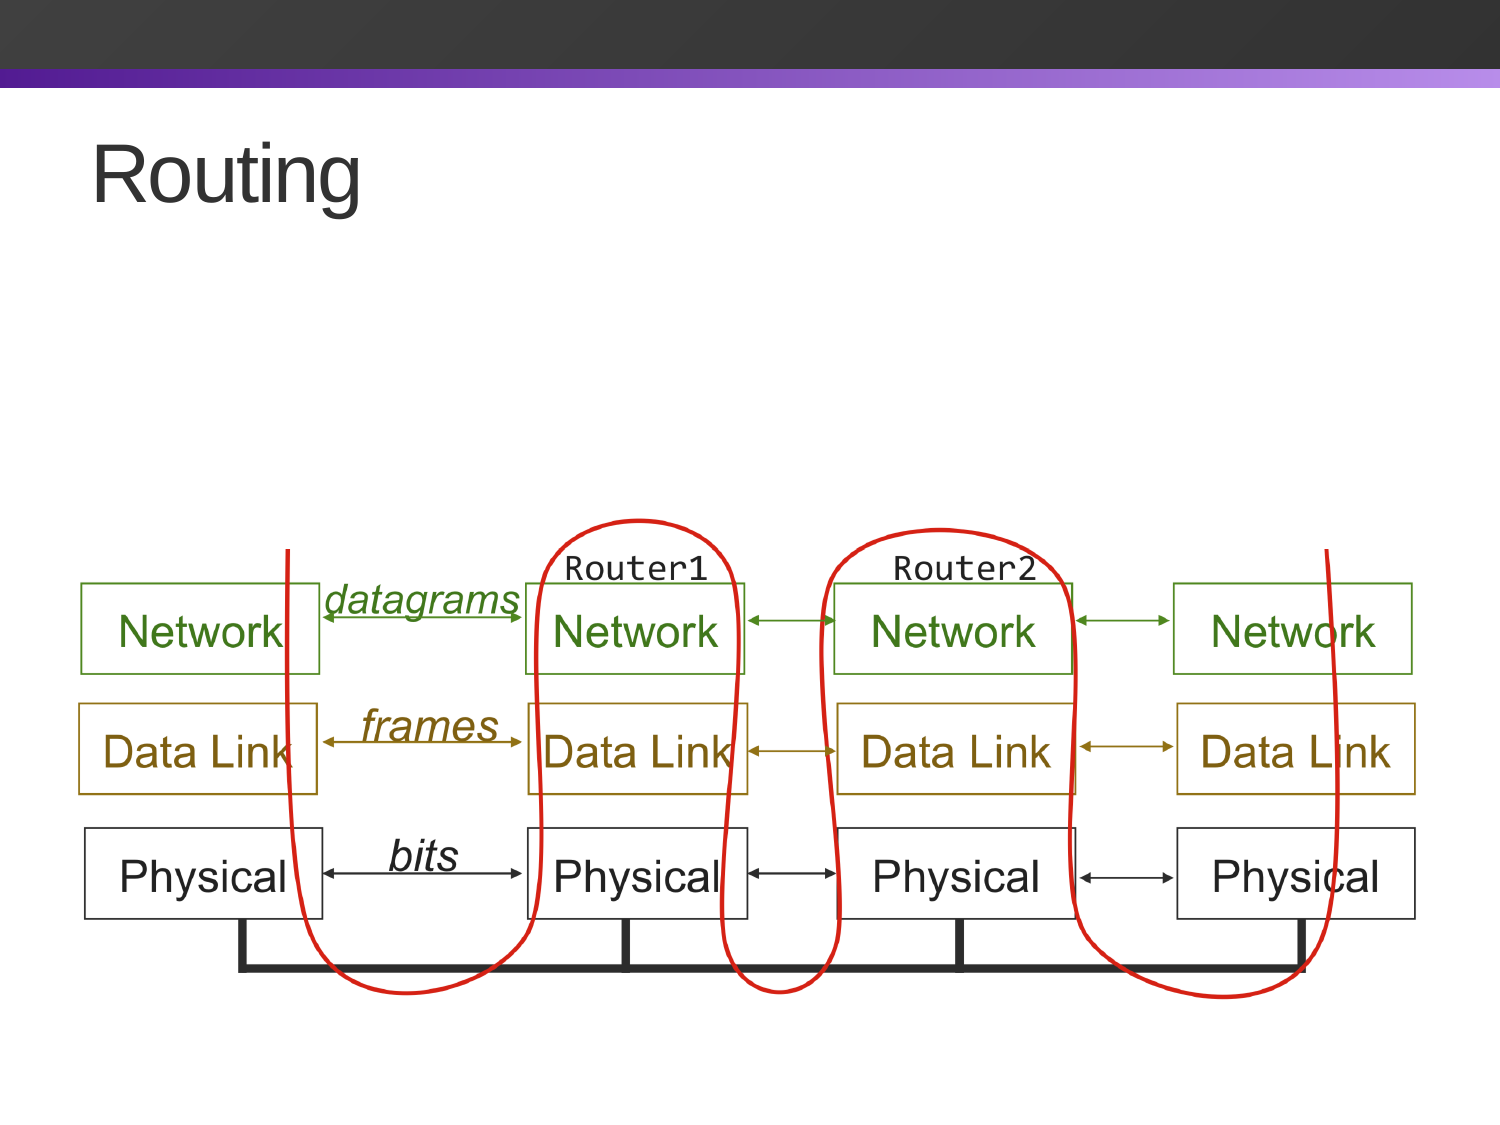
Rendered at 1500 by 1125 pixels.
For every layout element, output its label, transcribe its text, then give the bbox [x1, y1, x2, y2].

title Routing [75, 87, 1425, 250]
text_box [74, 512, 1438, 1038]
